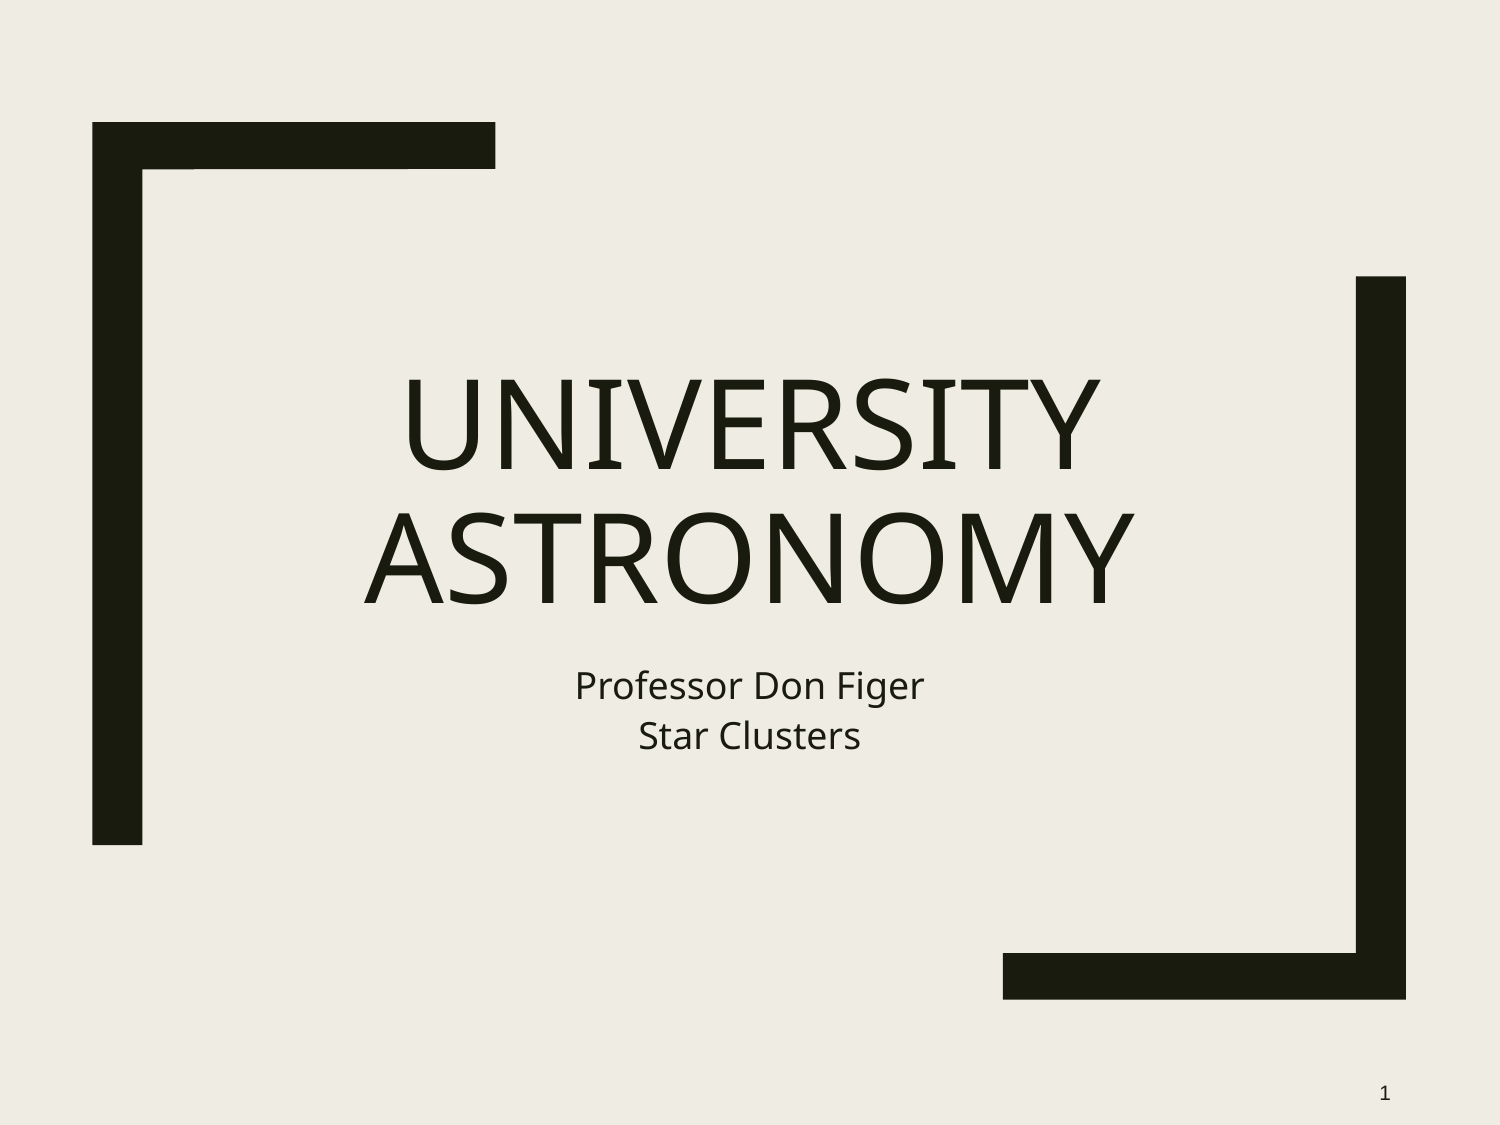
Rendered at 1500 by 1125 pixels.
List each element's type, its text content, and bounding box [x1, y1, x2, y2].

title University Astronomy [235, 293, 1265, 638]
slide_number 1 [1209, 1058, 1406, 1125]
subtitle Professor Don Figer Star Clusters [329, 649, 1171, 828]
